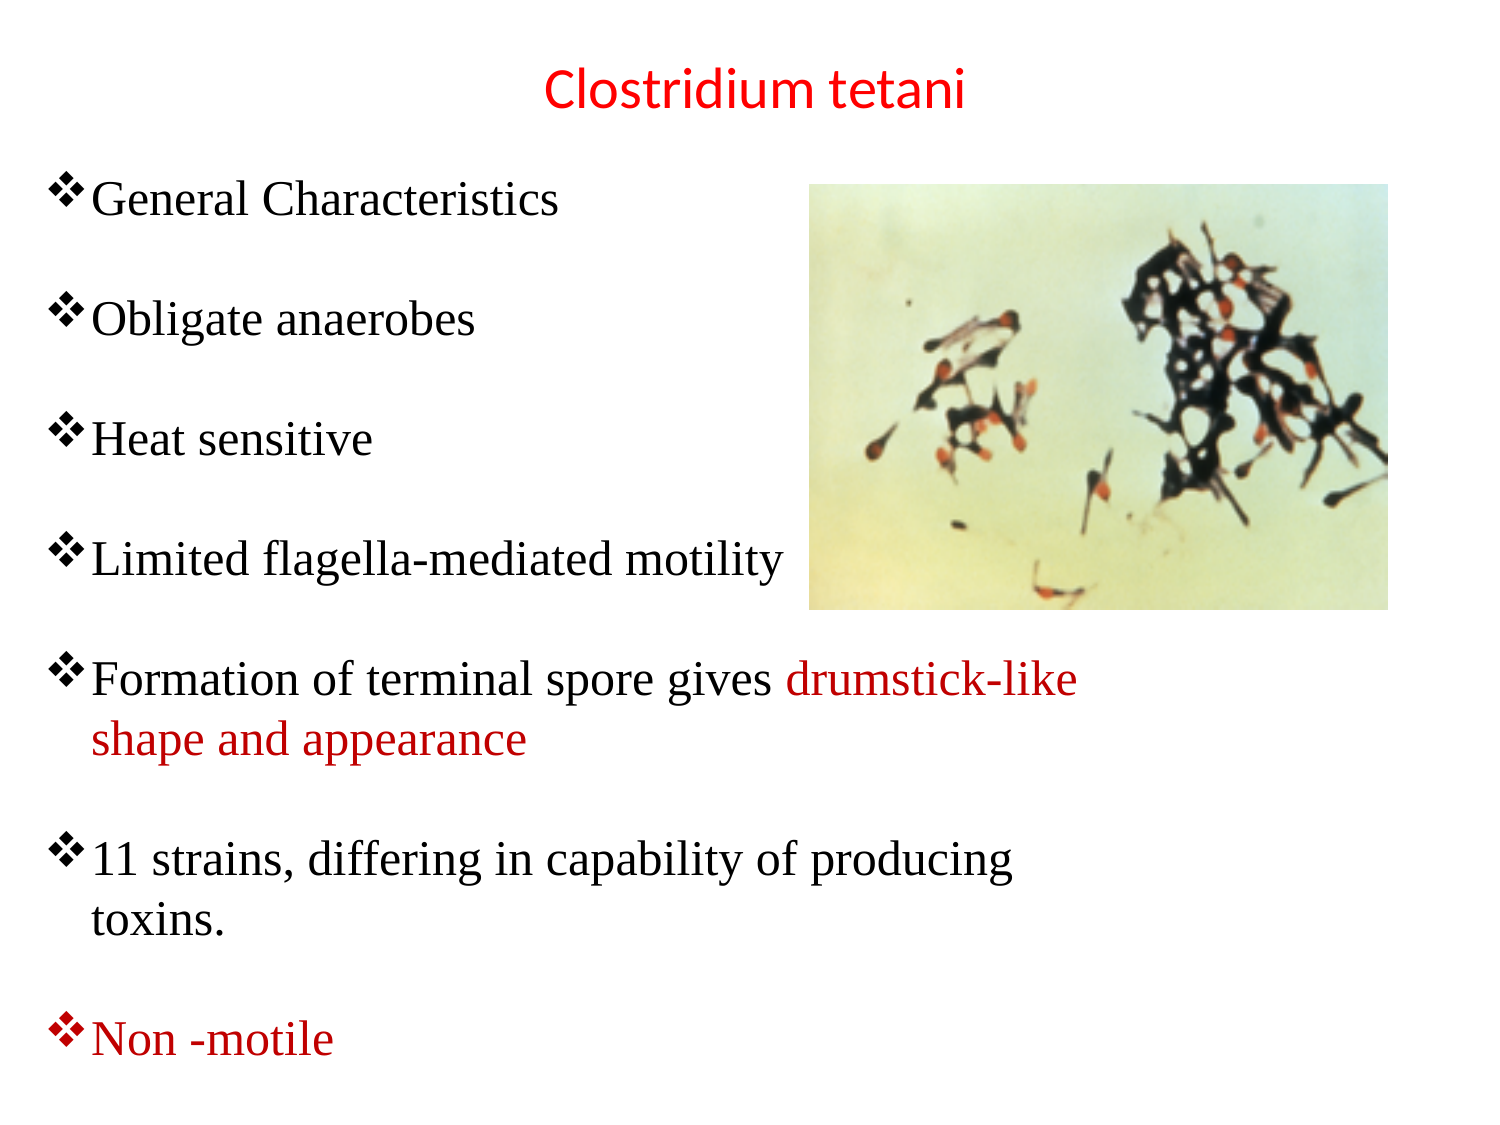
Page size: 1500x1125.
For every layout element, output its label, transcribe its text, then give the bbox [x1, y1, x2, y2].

picture [808, 184, 1389, 610]
text_box Clostridium tetani General Characteristics Obligate anaerobes Heat sensitive Limited flagella-mediated motility Formation of terminal spore gives drumstick-like shape and appearance 11 strains, differing in capability of producing toxins. Non -motile [29, 42, 1483, 1073]
